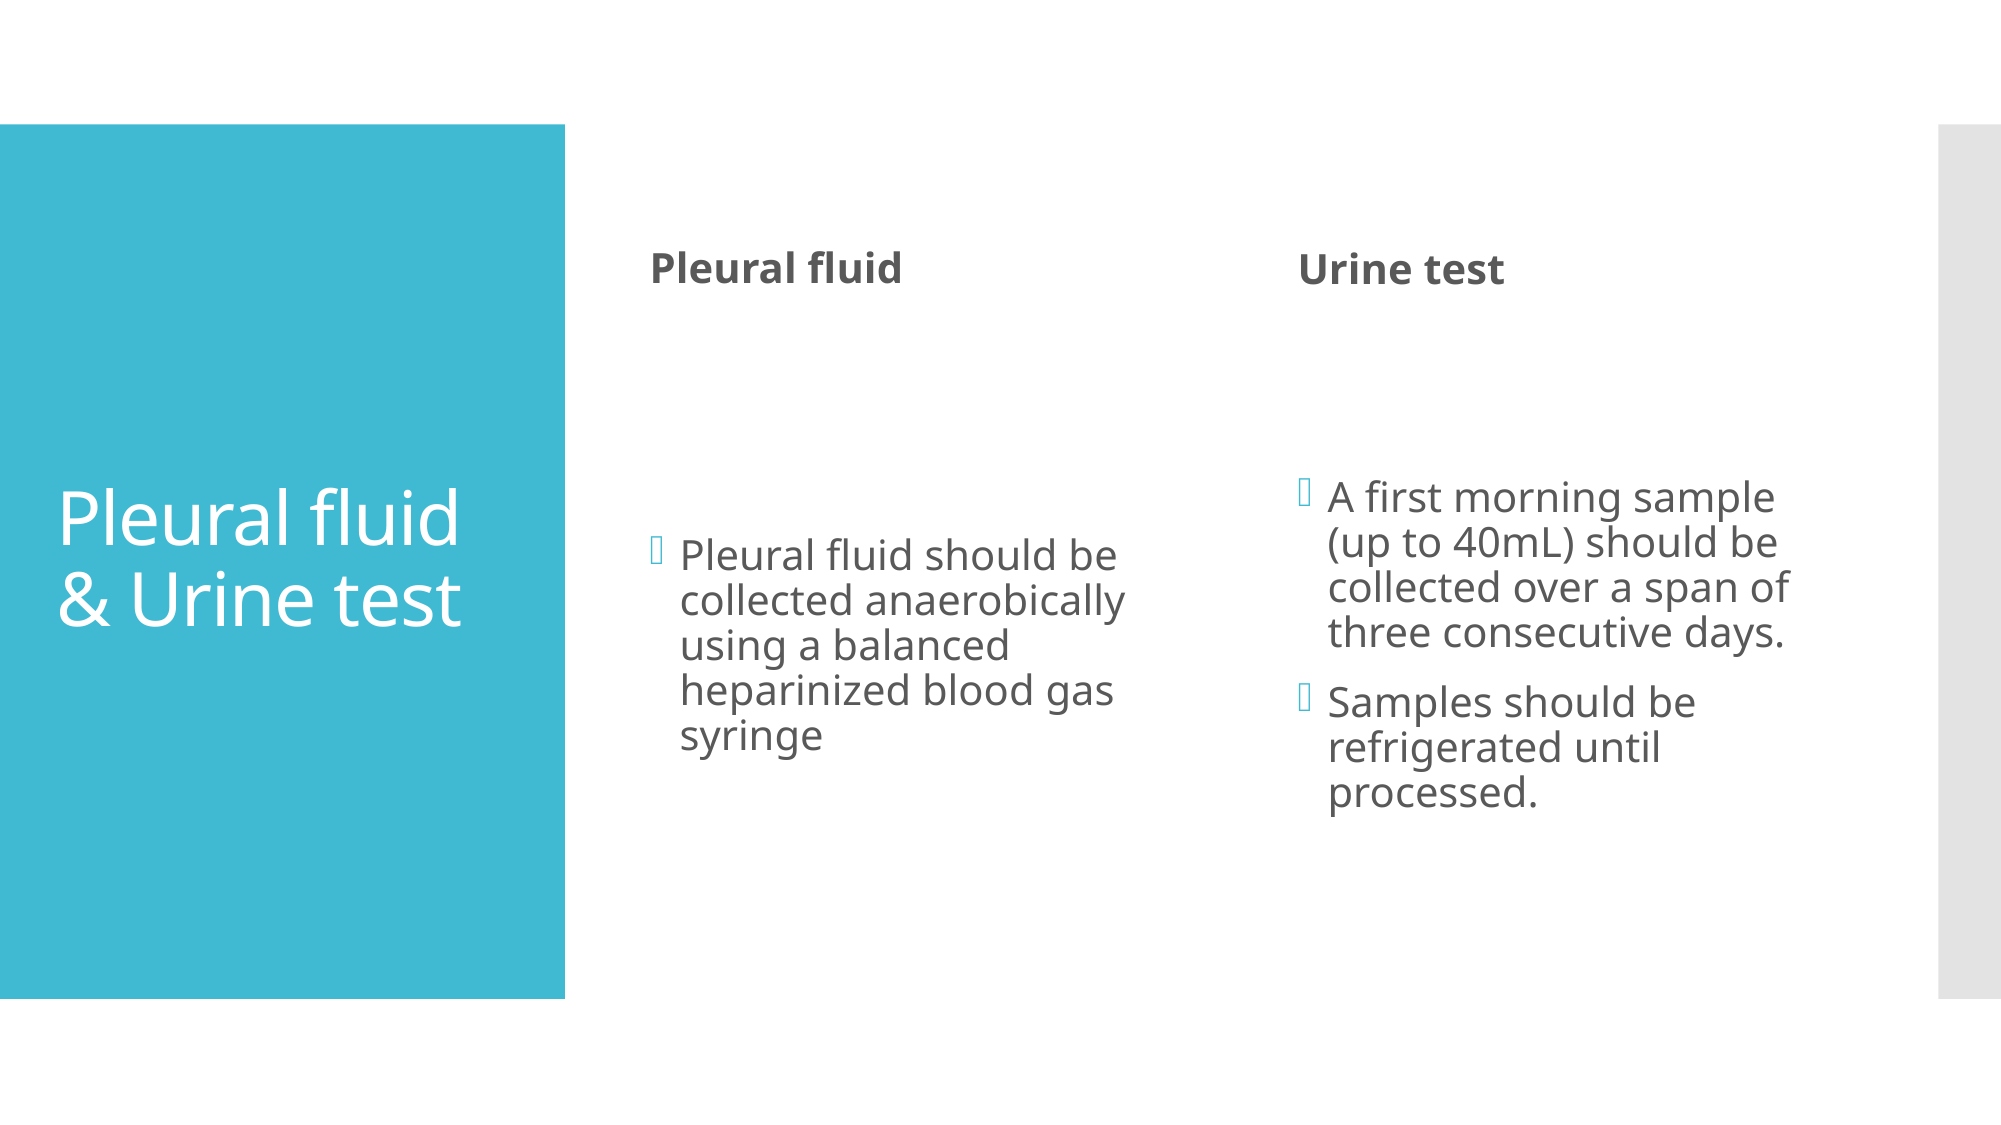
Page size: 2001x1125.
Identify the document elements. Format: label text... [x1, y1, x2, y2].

list Pleural fluid [634, 167, 1205, 301]
list Pleural fluid should be collected anaerobically using a balanced heparinized blood gas syringe [634, 316, 1205, 977]
list A first morning sample (up to 40mL) should be collected over a span of three consecutive days. Samples should be refrigerated until processed. [1282, 316, 1853, 977]
title Pleural fluid & Urine test [41, 184, 525, 940]
list Urine test [1282, 167, 1853, 302]
